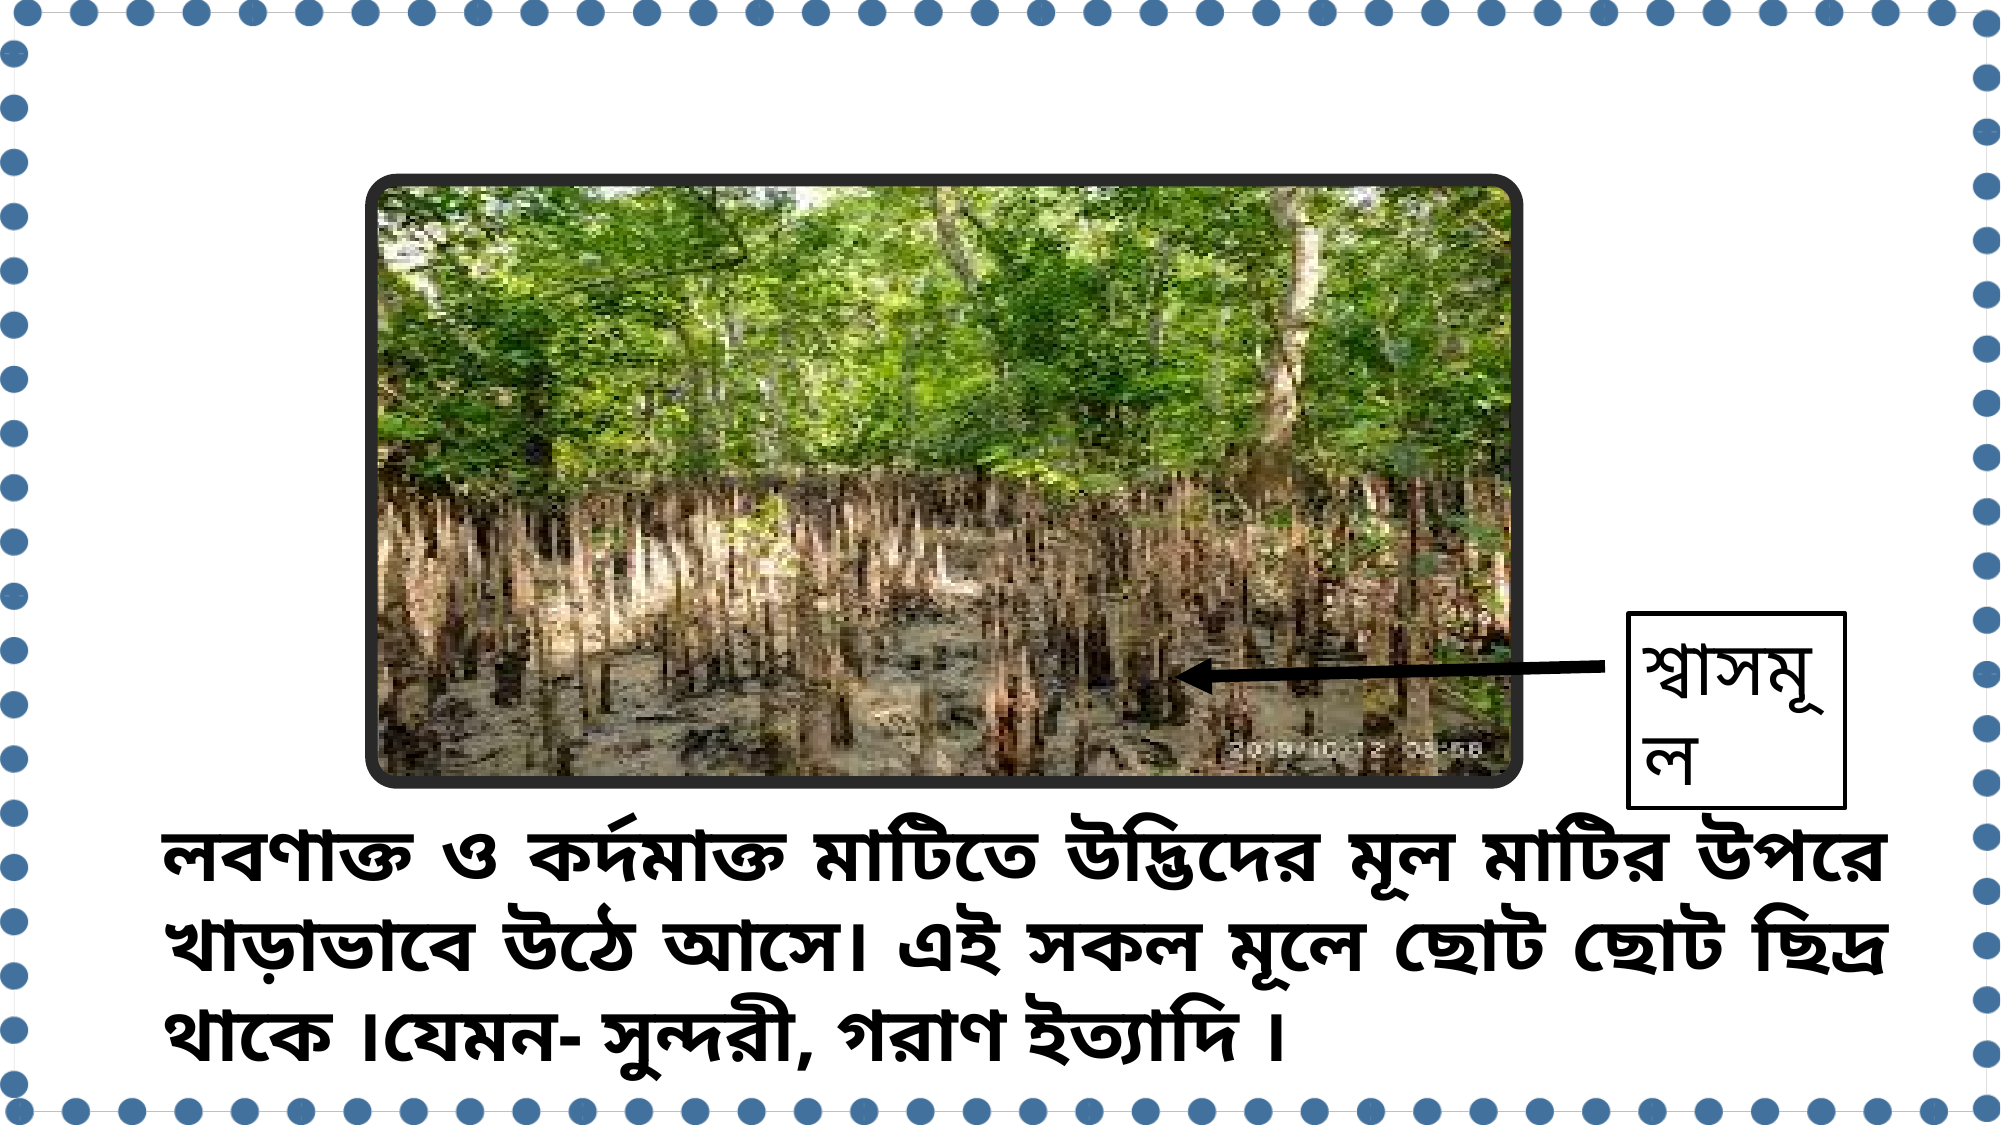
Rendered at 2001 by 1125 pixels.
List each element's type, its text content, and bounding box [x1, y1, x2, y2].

text_box লবণাক্ত ও কর্দমাক্ত মাটিতে উদ্ভিদের মূল মাটির উপরে খাড়াভাবে উঠে আসে। এই সকল মূলে ছোট ছোট ছিদ্র থাকে ।যেমন- সুন্দরী, গরাণ ইত্যাদি । [147, 799, 1903, 1125]
text_box শ্বাসমূল [1628, 613, 1845, 809]
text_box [1174, 666, 1605, 678]
picture [0, 0, 2001, 1125]
